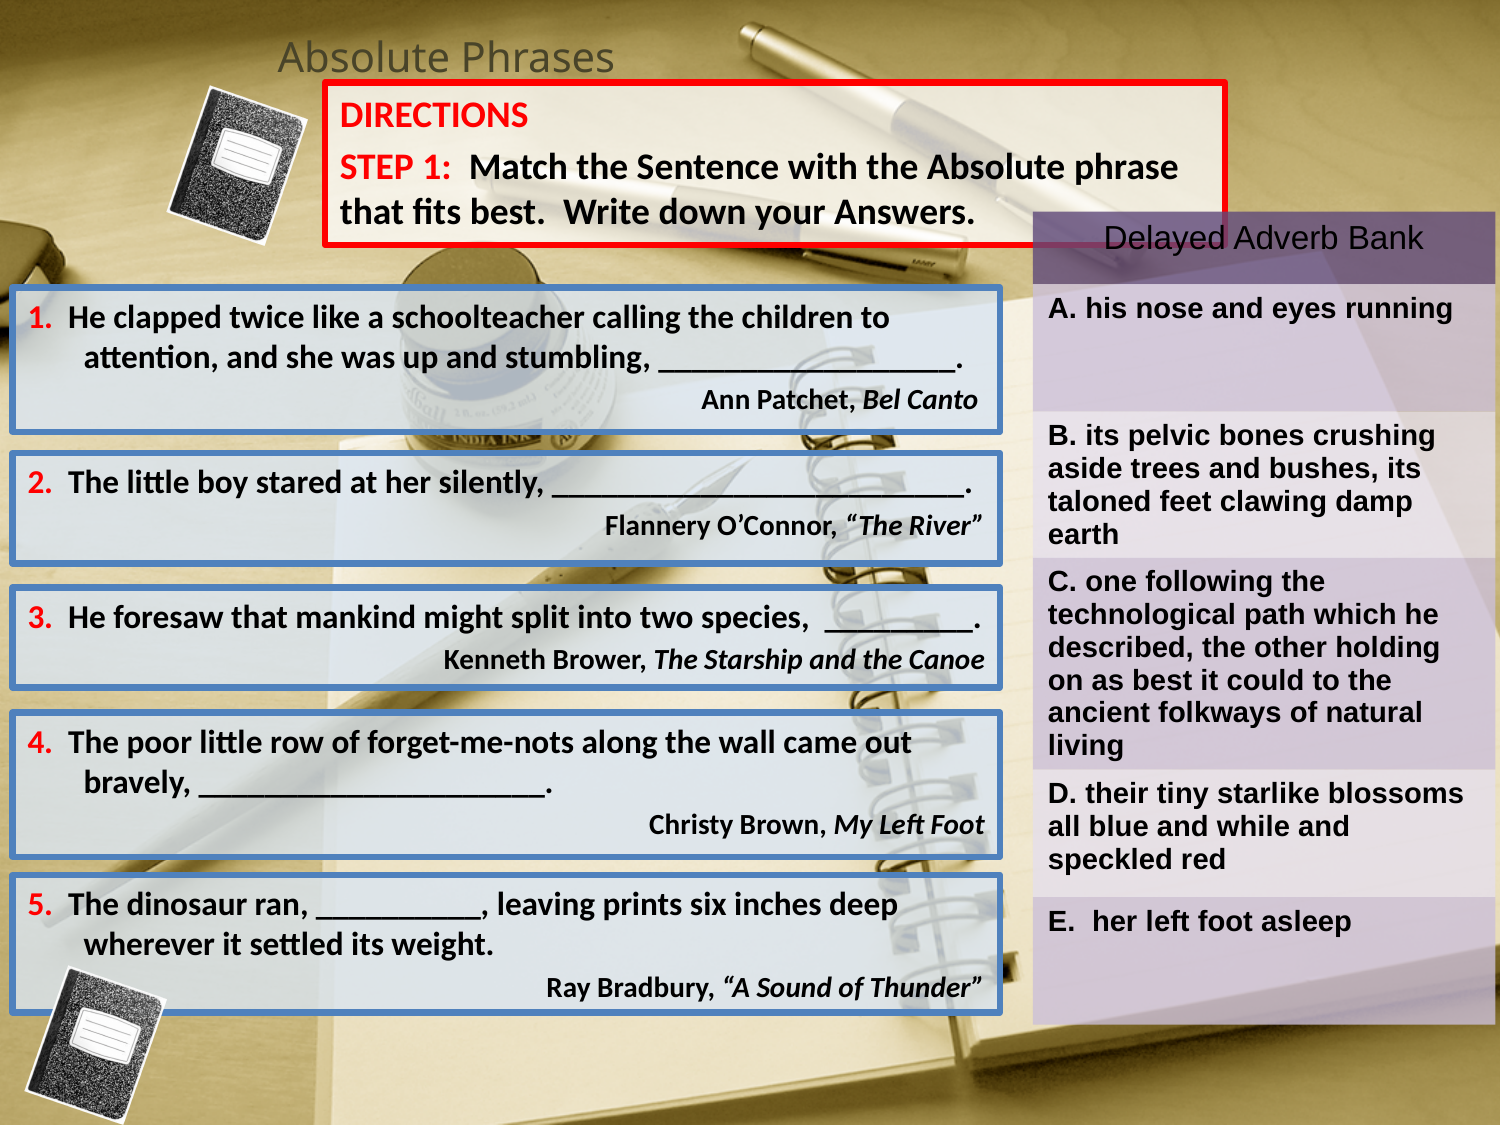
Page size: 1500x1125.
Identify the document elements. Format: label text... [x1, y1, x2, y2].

table_cell B. its pelvic bones crushing aside trees and bushes, its taloned feet clawing damp earth [1033, 412, 1495, 558]
table_cell C. one following the technological path which he described, the other holding on as best it could to the ancient folkways of natural living [1033, 558, 1495, 770]
text_box 1. He clapped twice like a schoolteacher calling the children to attention, and she was up and stumbling, __________________. Ann Patchet, Bel Canto [12, 287, 1000, 432]
text_box 3. He foresaw that mankind might split into two species, _________. Kenneth Brower, The Starship and the Canoe [12, 587, 1000, 688]
text_box 5. The dinosaur ran, __________, leaving prints six inches deep wherever it settled its weight. Ray Bradbury, “A Sound of Thunder” [12, 874, 1000, 1013]
text_box 4. The poor little row of forget-me-nots along the wall came out bravely, _____________________. Christy Brown, My Left Foot [12, 712, 1000, 857]
table_header Delayed Adverb Bank [1033, 212, 1495, 284]
title Absolute Phrases [262, 12, 1313, 100]
text_box 2. The little boy stared at her silently, _________________________. Flannery O’Connor, “The River” [12, 453, 1000, 564]
table_cell D. their tiny starlike blossoms all blue and while and speckled red [1033, 770, 1495, 897]
picture [0, 0, 1500, 1125]
subtitle DIRECTIONS STEP 1: Match the Sentence with the Absolute phrase that fits best. Write down your Answers. [324, 100, 1225, 245]
table_cell E. her left foot asleep [1033, 897, 1495, 1025]
table_cell A. his nose and eyes running [1033, 284, 1495, 412]
